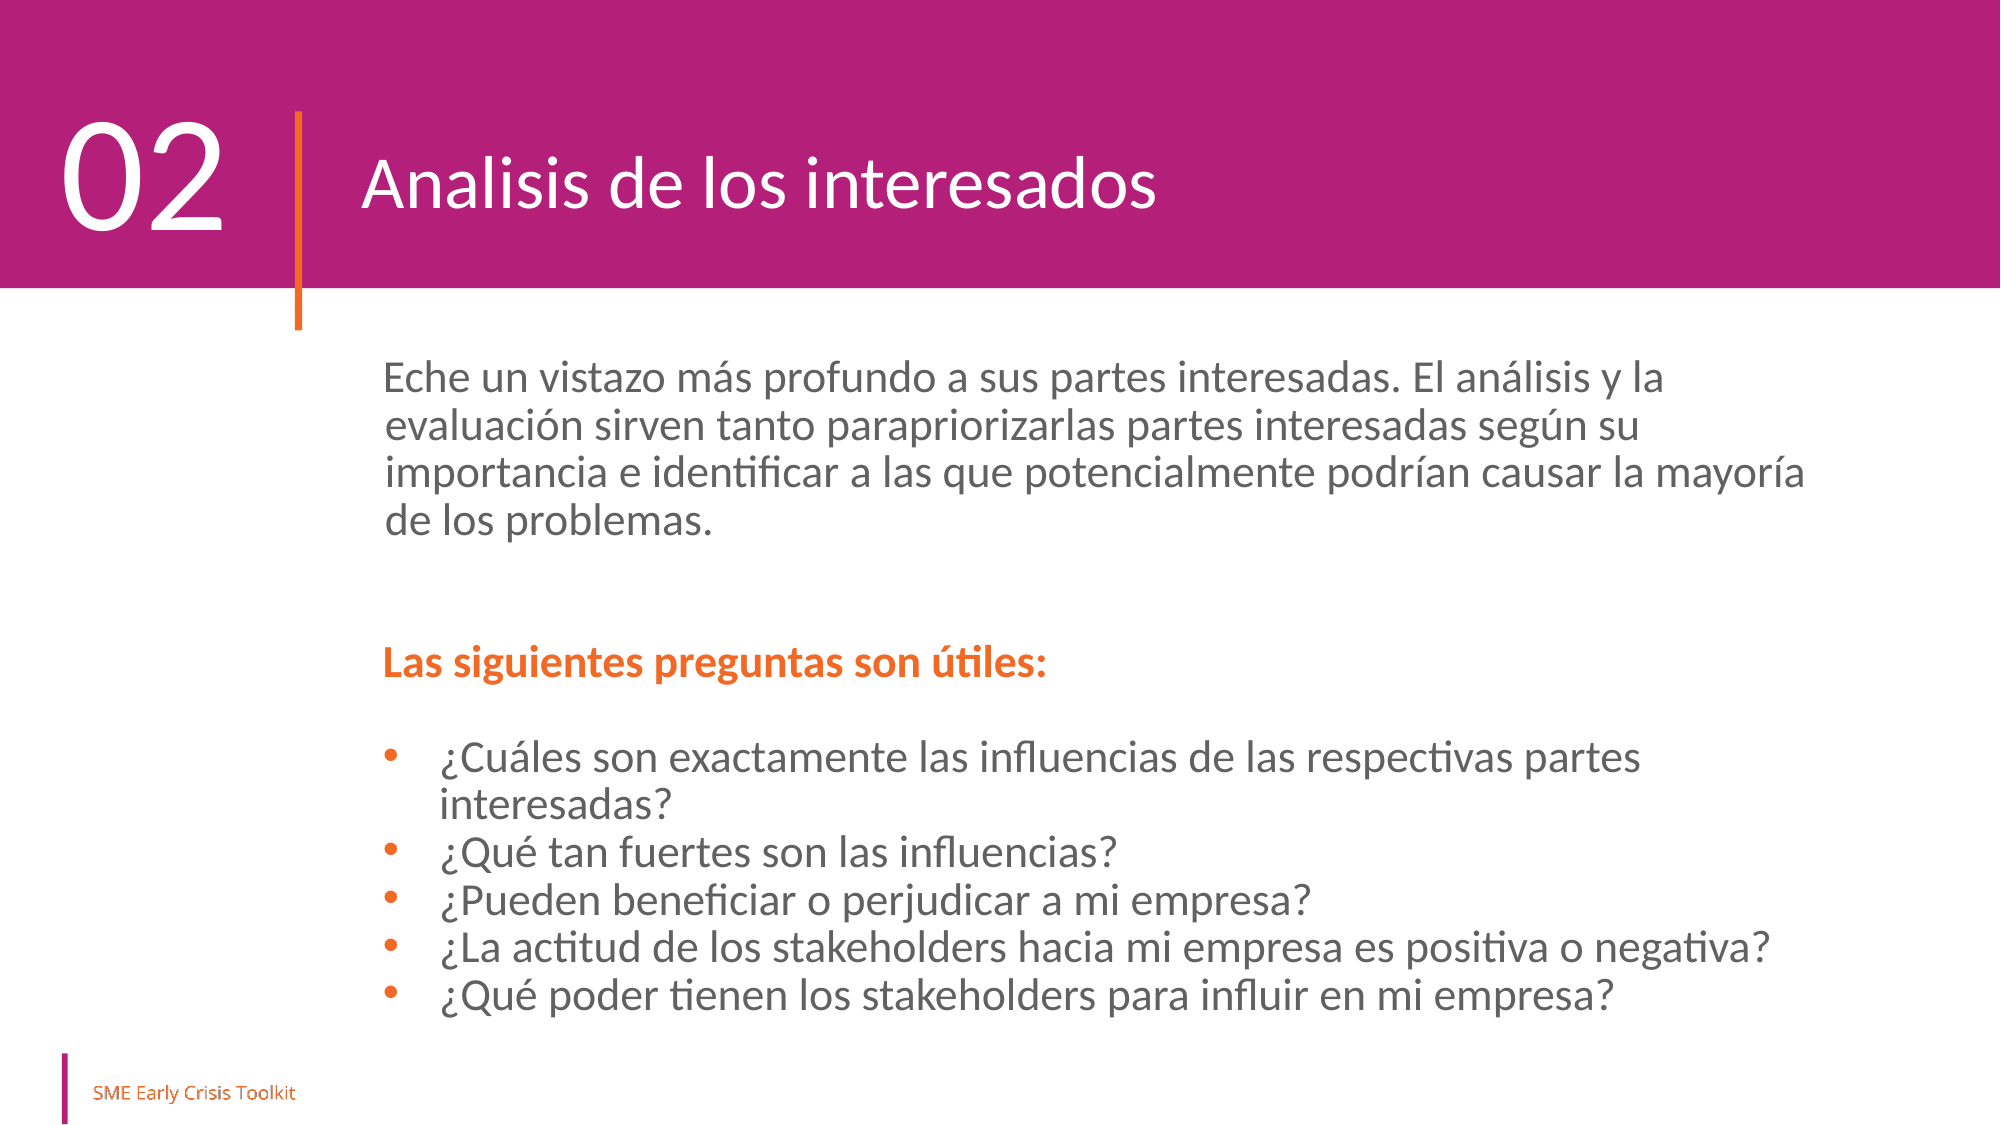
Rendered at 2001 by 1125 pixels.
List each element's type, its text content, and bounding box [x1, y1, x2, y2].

text_box [294, 110, 303, 331]
picture [83, 1080, 295, 1104]
list Analisis de los interesados [346, 135, 1322, 272]
list Eche un vistazo más profundo a sus partes interesadas. El análisis y la evaluación sirven tanto parapriorizarlas partes interesadas según su importancia e identificar a las que potencialmente podrían causar la mayoría de los problemas. Las siguientes preguntas son útiles: ¿Cuáles son exactamente las influencias de las respectivas partes interesadas? ¿Qué tan fuertes son las influencias? ¿Pueden beneficiar o perjudicar a mi empresa? ¿La actitud de los stakeholders hacia mi empresa es positiva o negativa? ¿Qué poder tienen los stakeholders para influir en mi empresa? [367, 346, 1878, 1104]
text_box 02 [45, 78, 310, 331]
